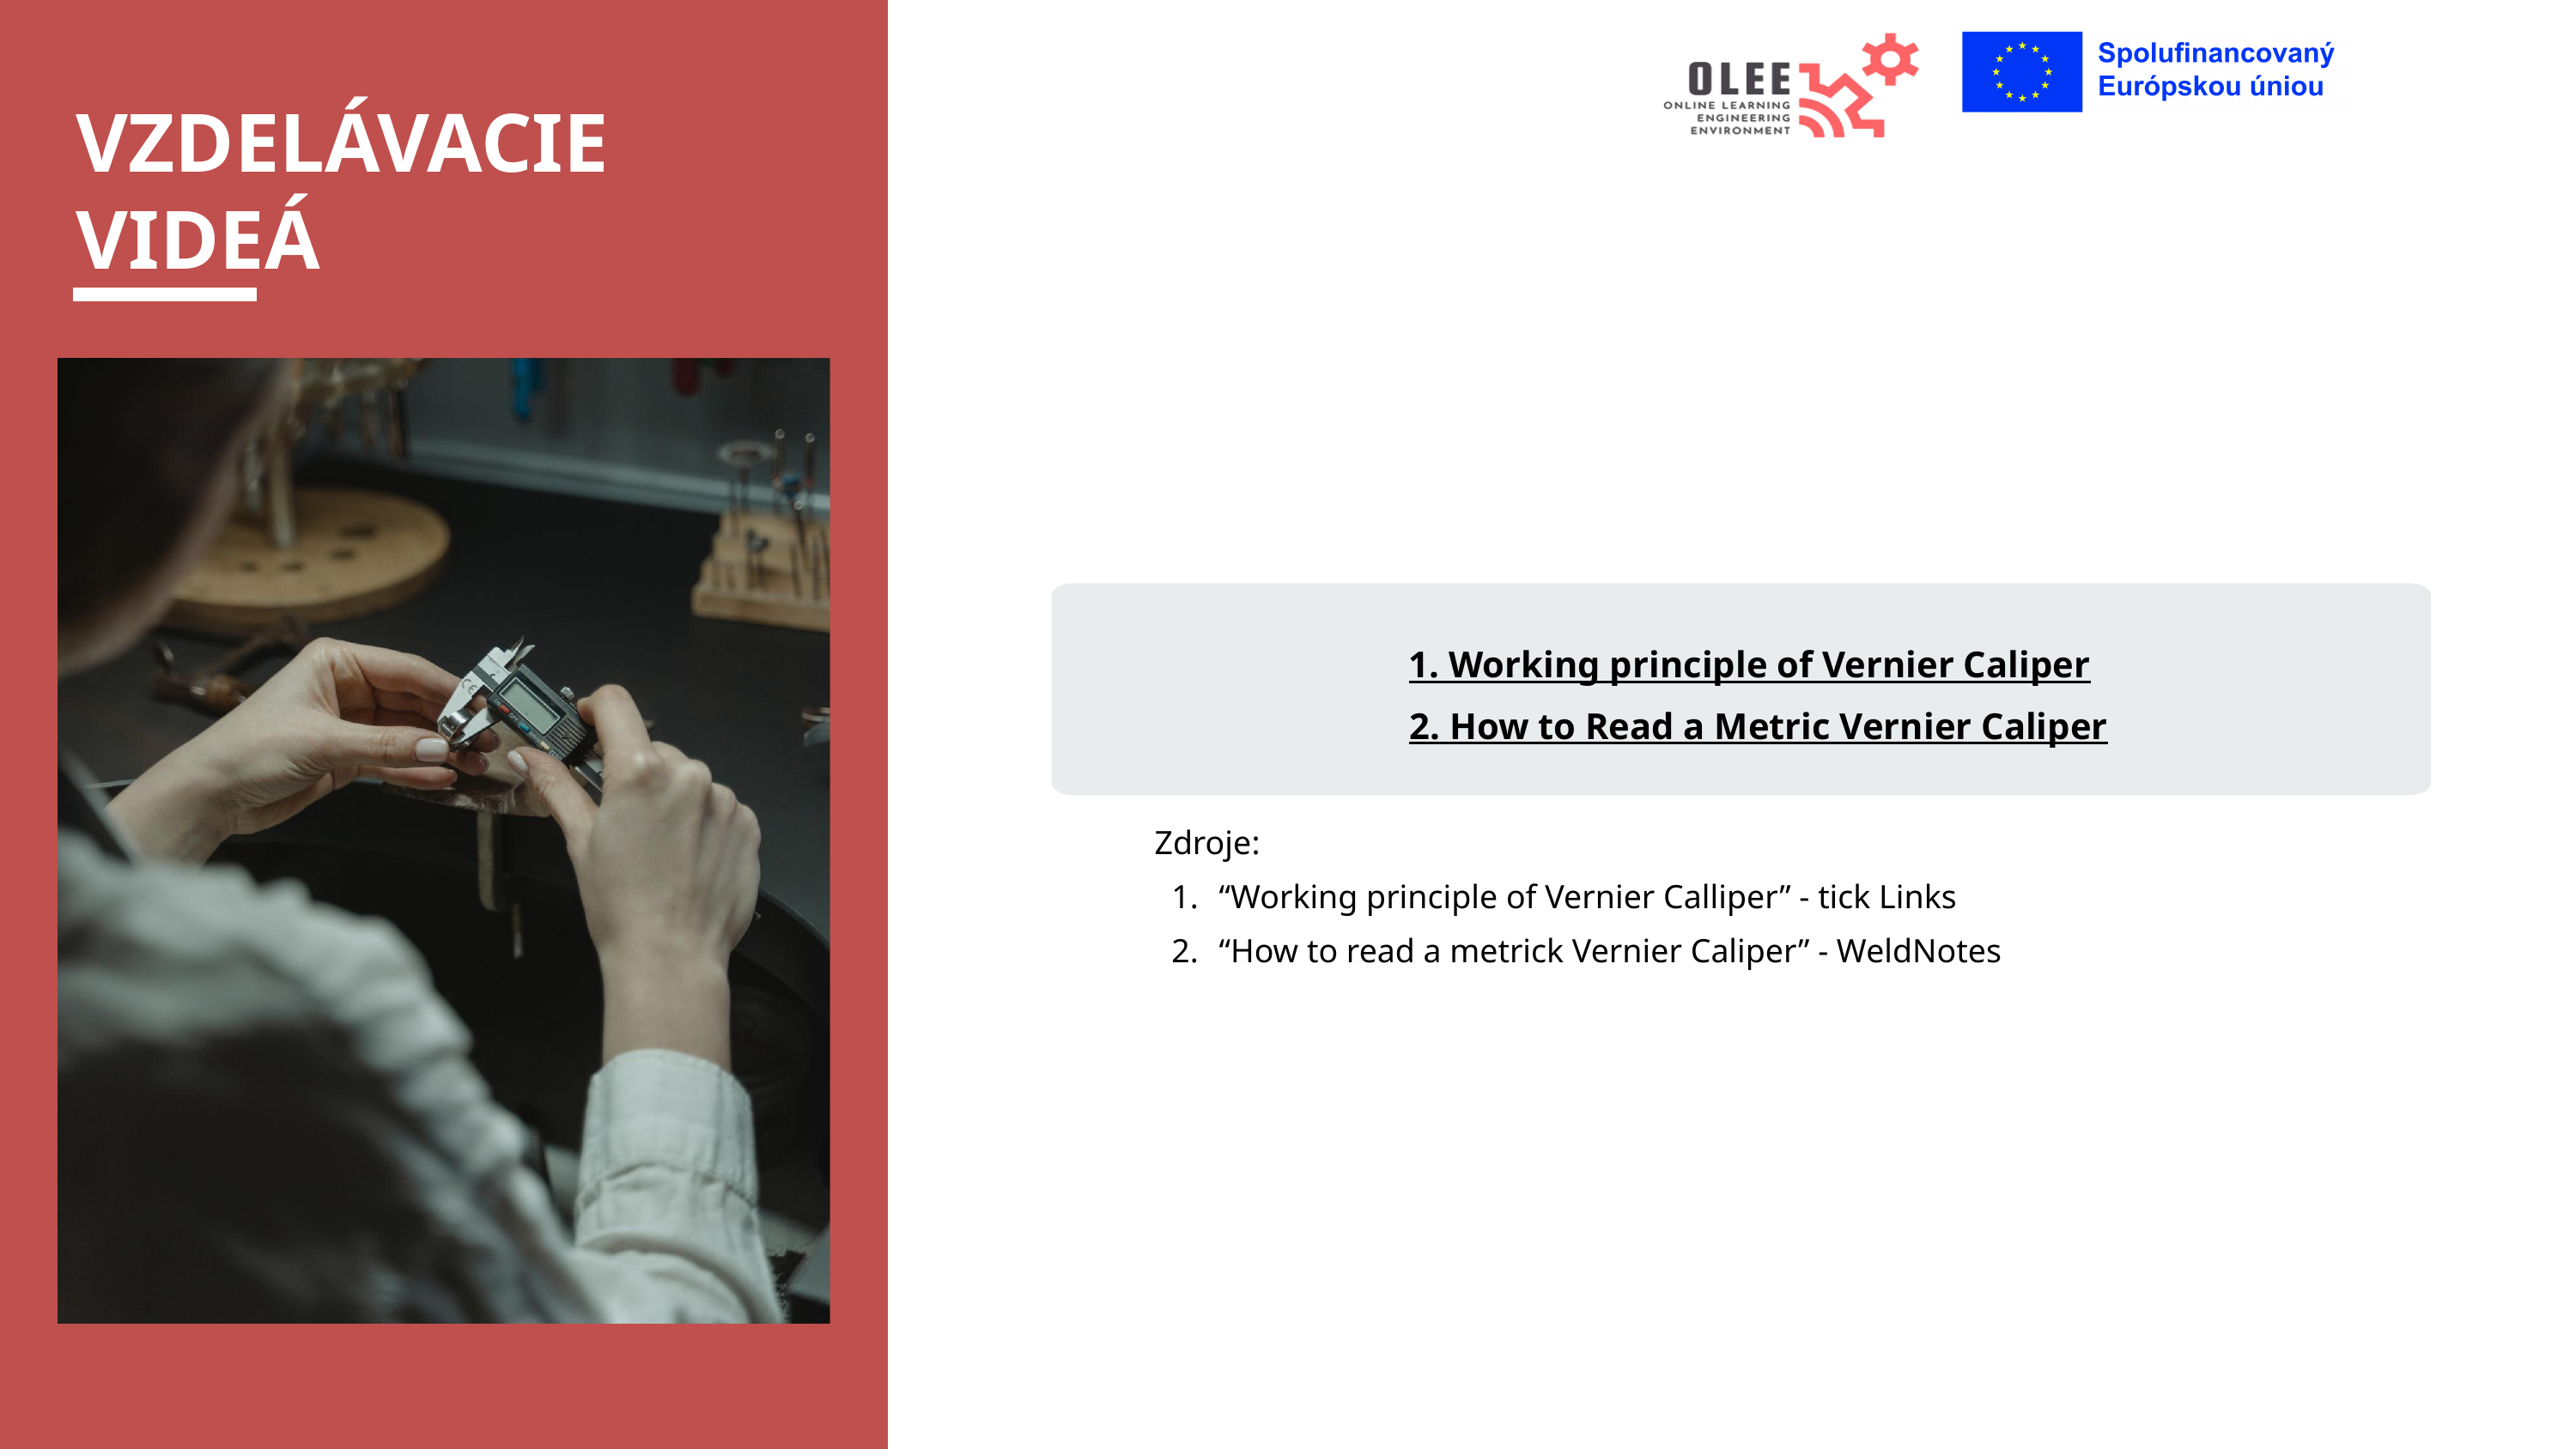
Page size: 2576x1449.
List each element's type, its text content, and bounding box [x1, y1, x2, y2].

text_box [0, 0, 889, 1449]
picture [1956, 27, 2358, 118]
text_box [1628, 0, 1958, 256]
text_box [1051, 571, 2432, 796]
text_box Zdroje: “Working principle of Vernier Calliper” - tick Links “How to read a metrick Vernier Caliper” - WeldNotes [1154, 806, 2363, 969]
